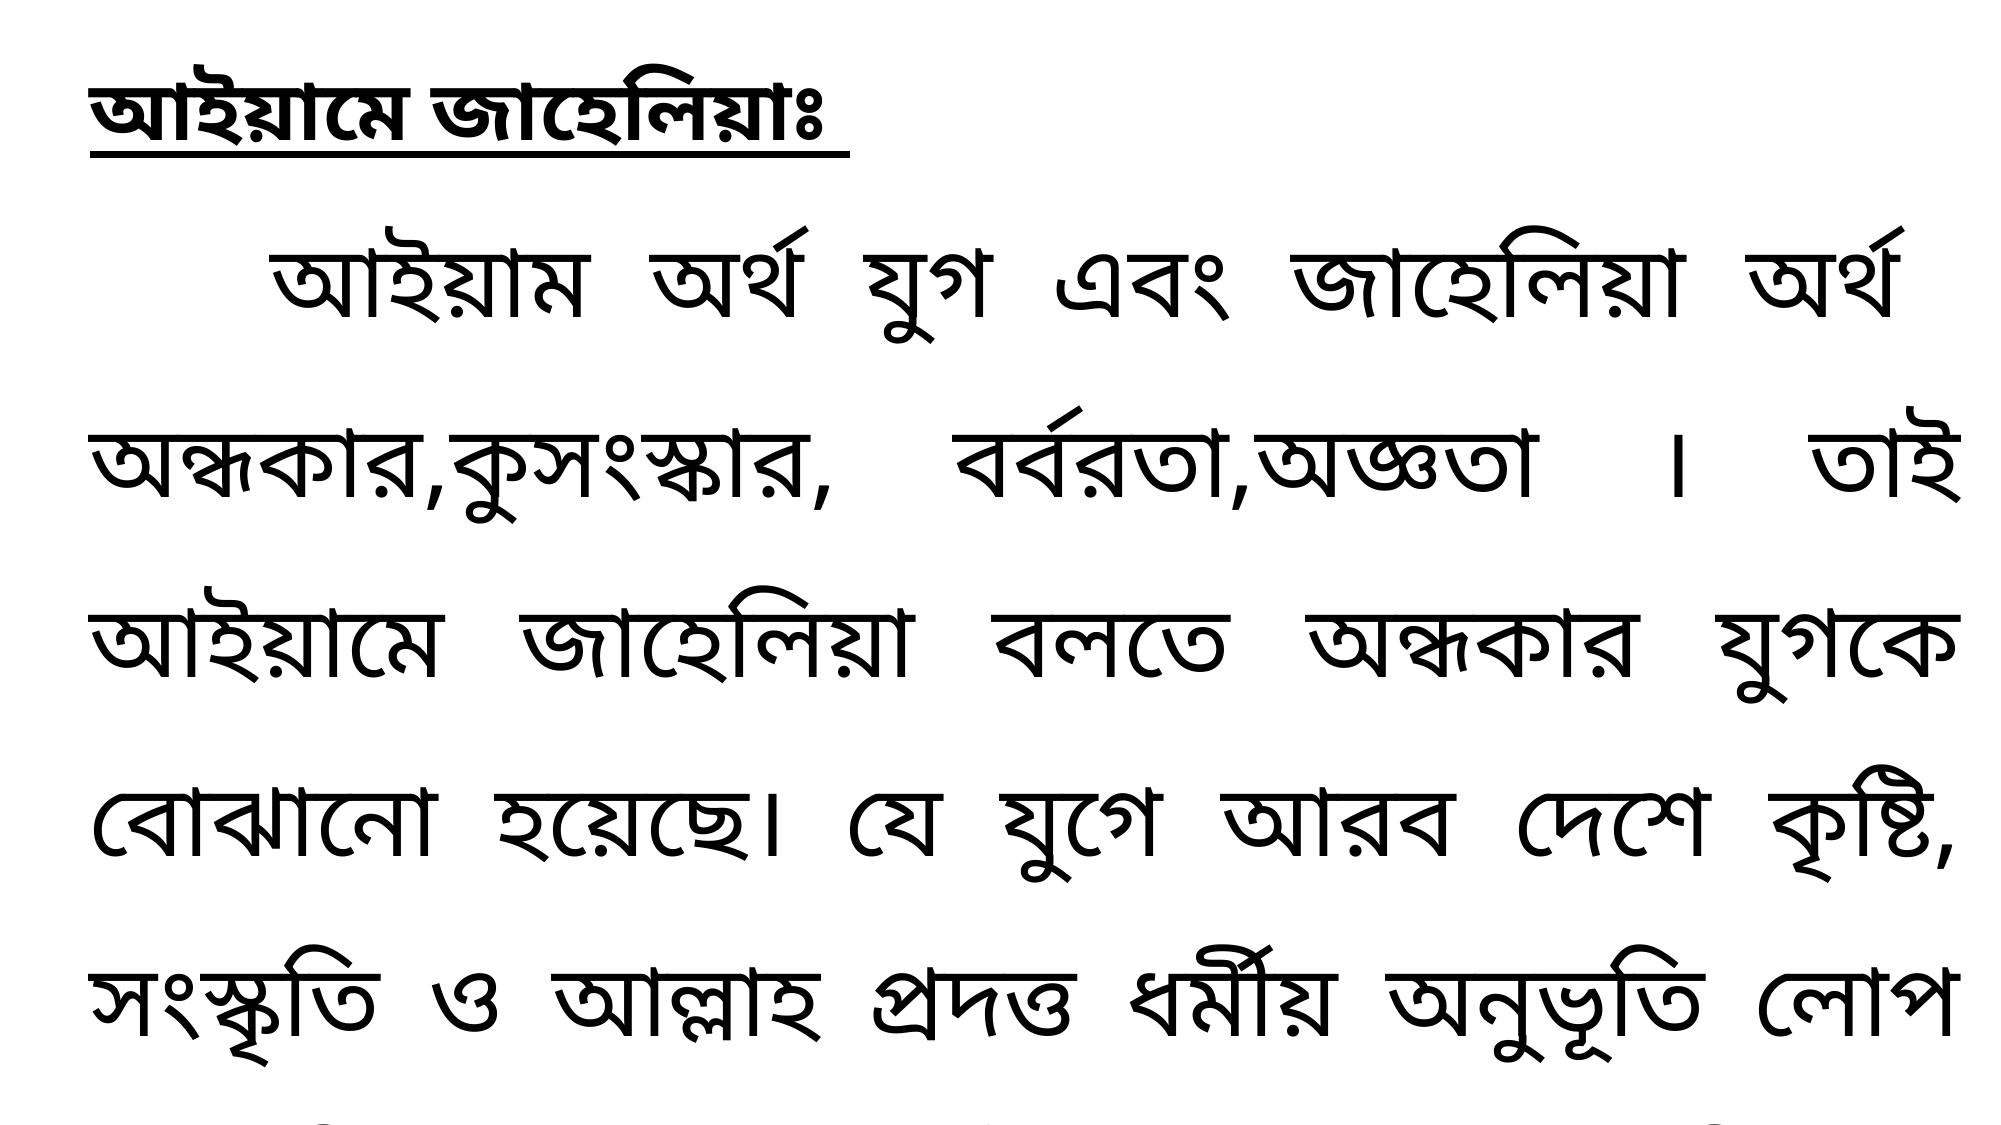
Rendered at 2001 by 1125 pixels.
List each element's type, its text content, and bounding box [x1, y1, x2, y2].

text_box আইয়ামে জাহেলিয়াঃ আইয়াম অর্থ যুগ এবং জাহেলিয়া অর্থ অন্ধকার,কুসংস্কার, বর্বরতা,অজ্ঞতা । তাই আইয়ামে জাহেলিয়া বলতে অন্ধকার যুগকে বোঝানো হয়েছে। যে যুগে আরব দেশে কৃষ্টি, সংস্কৃতি ও আল্লাহ প্রদত্ত ধর্মীয় অনুভূতি লোপ পেয়েছিল সে যুগকেই অন্ধকার যুগ হিসেবে চিহ্নিত করা হয়। [75, 0, 1975, 1125]
